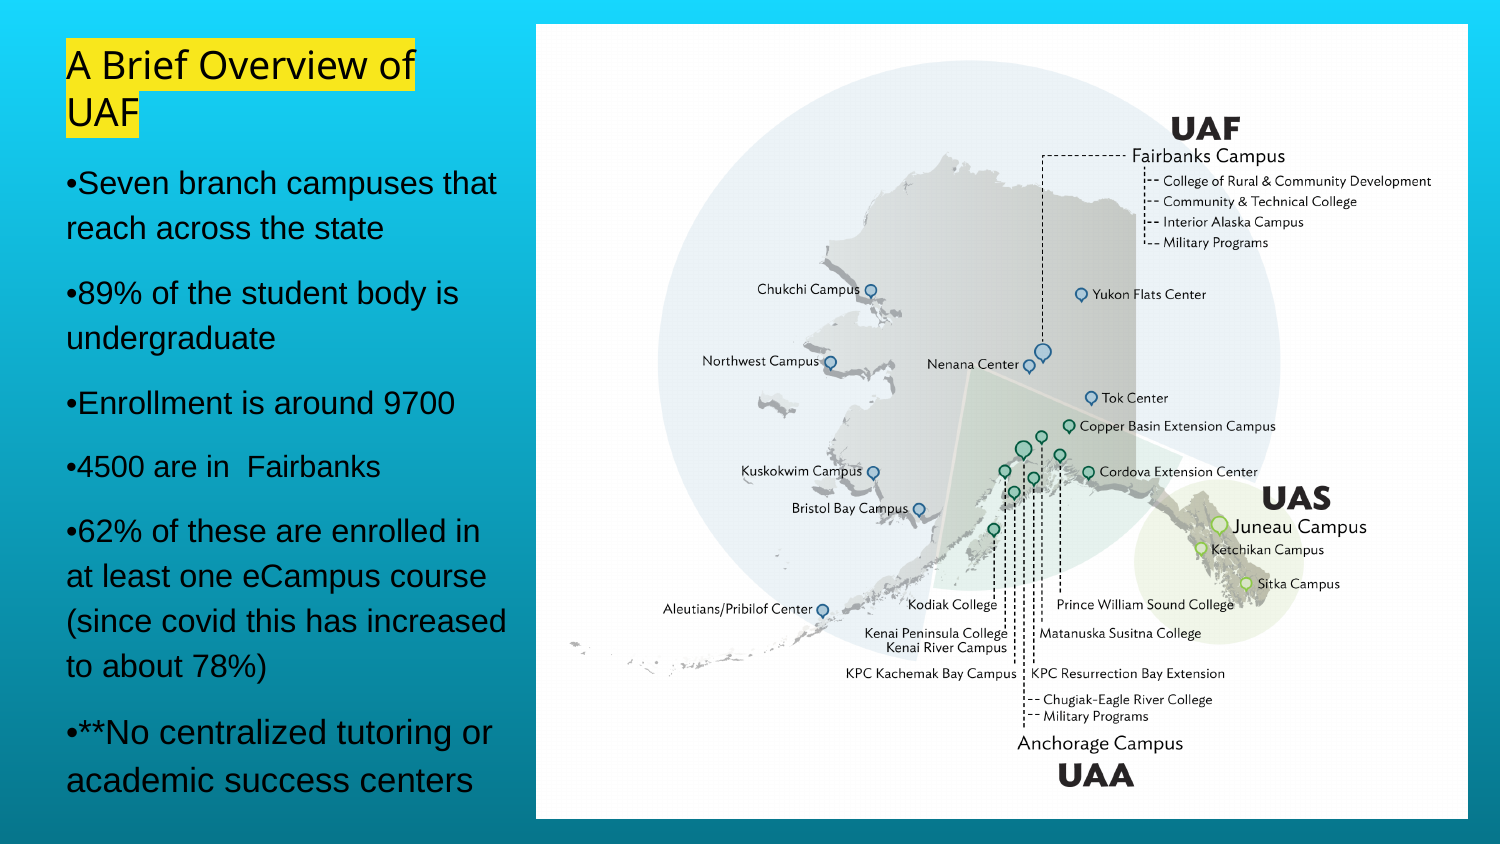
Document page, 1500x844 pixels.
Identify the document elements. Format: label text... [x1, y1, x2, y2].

title A Brief Overview of UAF [51, 24, 512, 141]
picture [536, 24, 1468, 819]
list •Seven branch campuses that reach across the state •89% of the student body is undergraduate •Enrollment is around 9700 •4500 are in Fairbanks •62% of these are enrolled in at least one eCampus course (since covid this has increased to about 78%) •**No centralized tutoring or academic success centers [51, 141, 523, 819]
